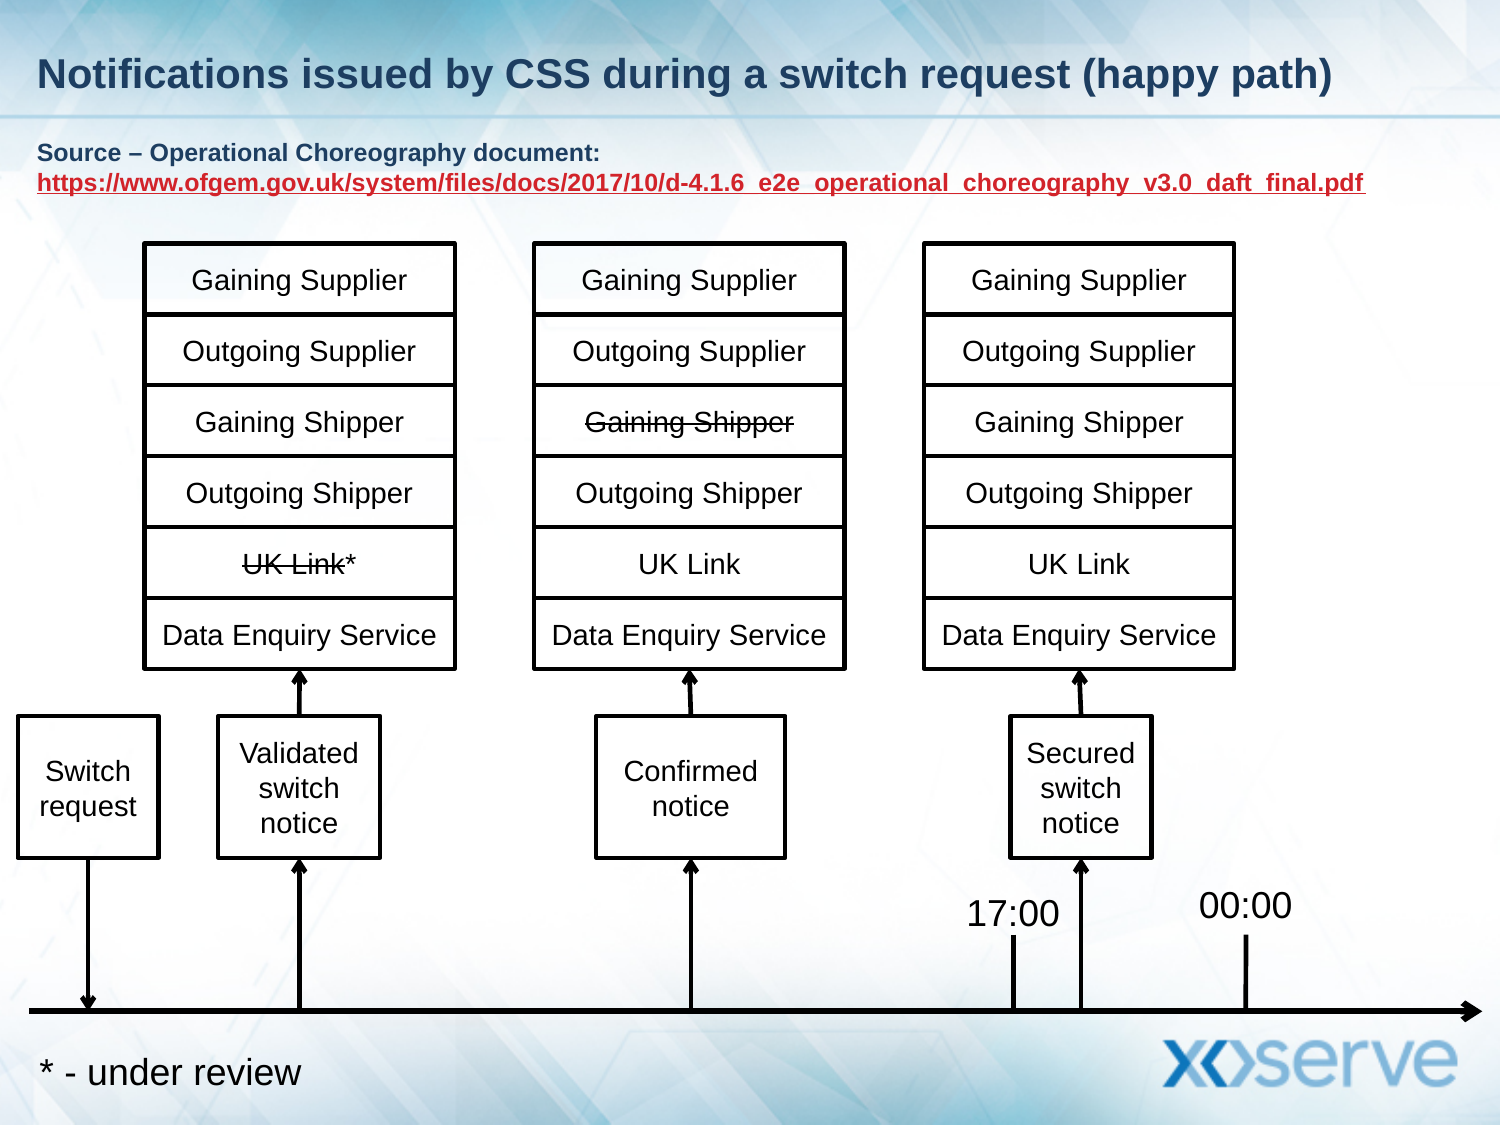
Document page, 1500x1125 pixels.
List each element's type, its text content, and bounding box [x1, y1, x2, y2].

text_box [144, 243, 455, 670]
text_box Validated switch notice [216, 714, 382, 860]
text_box Confirmed notice [594, 714, 787, 860]
picture [0, 0, 1500, 1125]
text_box * - under review [24, 1040, 317, 1100]
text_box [534, 243, 845, 670]
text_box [1078, 668, 1082, 717]
text_box 00:00 [1184, 873, 1308, 934]
title Notifications issued by CSS during a switch request (happy path) Source – Operational Choreography document: https://www.ofgem.gov.uk/system/files/docs/2017/10/d-4.1.6_e2e_operational_choreography_v3.0_daft_final.pdf [36, 47, 1463, 197]
text_box Secured switch notice [1008, 714, 1154, 860]
text_box Switch request [16, 714, 161, 860]
text_box 17:00 [951, 881, 1075, 942]
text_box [923, 243, 1235, 670]
